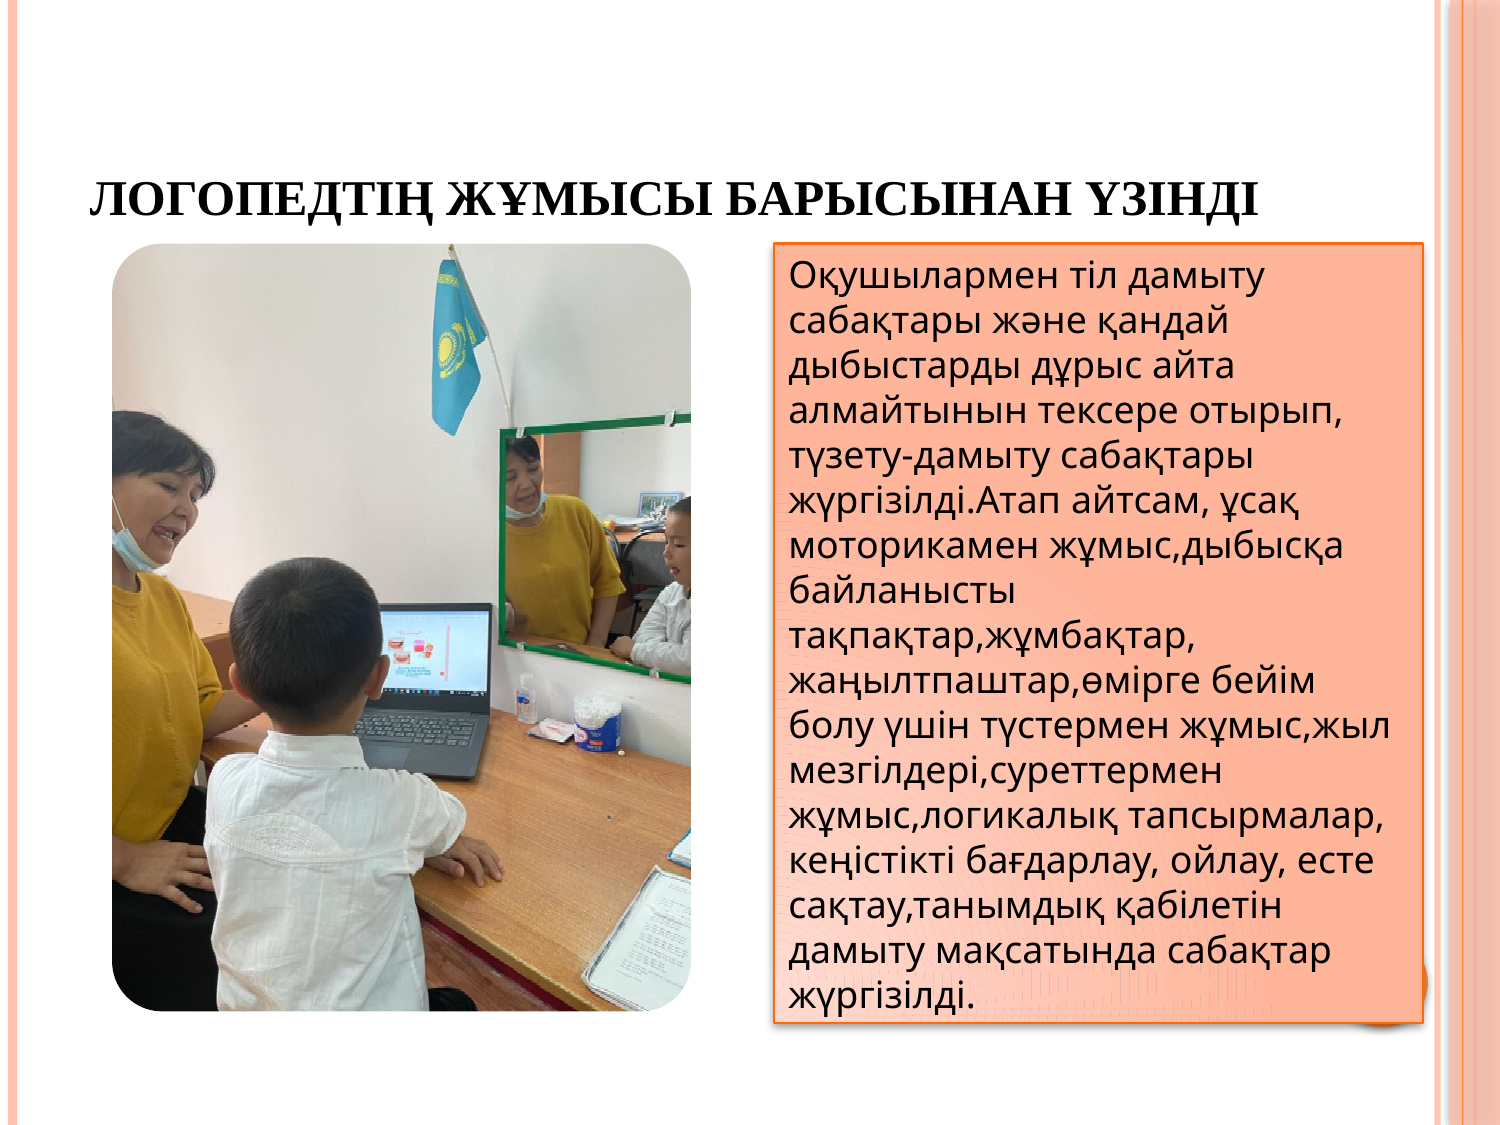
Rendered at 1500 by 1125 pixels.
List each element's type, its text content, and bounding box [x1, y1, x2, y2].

title Логопедтің жұмысы барысынан үзінді [75, 45, 1300, 233]
picture [111, 243, 692, 1012]
text_box Оқушылармен тіл дамыту сабақтары және қандай дыбыстарды дұрыс айта алмайтынын тексере отырып, түзету-дамыту сабақтары жүргізілді.Атап айтсам, ұсақ моторикамен жұмыс,дыбысқа байланысты тақпақтар,жұмбақтар, жаңылтпаштар,өмірге бейім болу үшін түстермен жұмыс,жыл мезгілдері,суреттермен жұмыс,логикалық тапсырмалар, кеңістікті бағдарлау, ойлау, есте сақтау,танымдық қабілетін дамыту мақсатында сабақтар жүргізілді. [773, 242, 1424, 1024]
